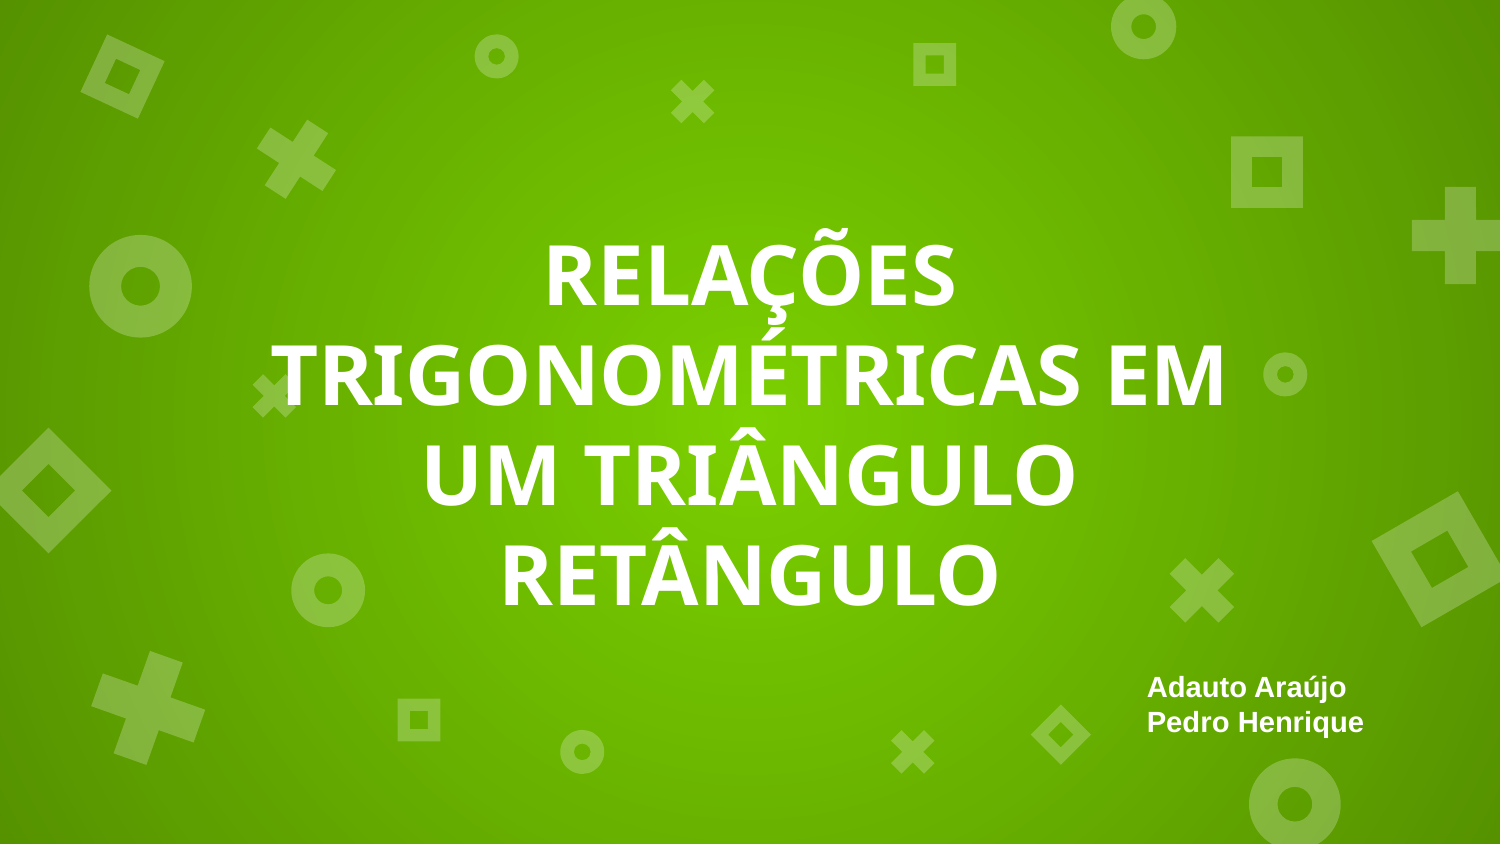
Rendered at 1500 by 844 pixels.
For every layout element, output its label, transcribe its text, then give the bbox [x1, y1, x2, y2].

text_box Adauto Araújo Pedro Henrique [1132, 660, 1380, 746]
title RELAÇÕES TRIGONOMÉTRICAS EM UM TRIÂNGULO RETÂNGULO [181, 302, 1318, 542]
